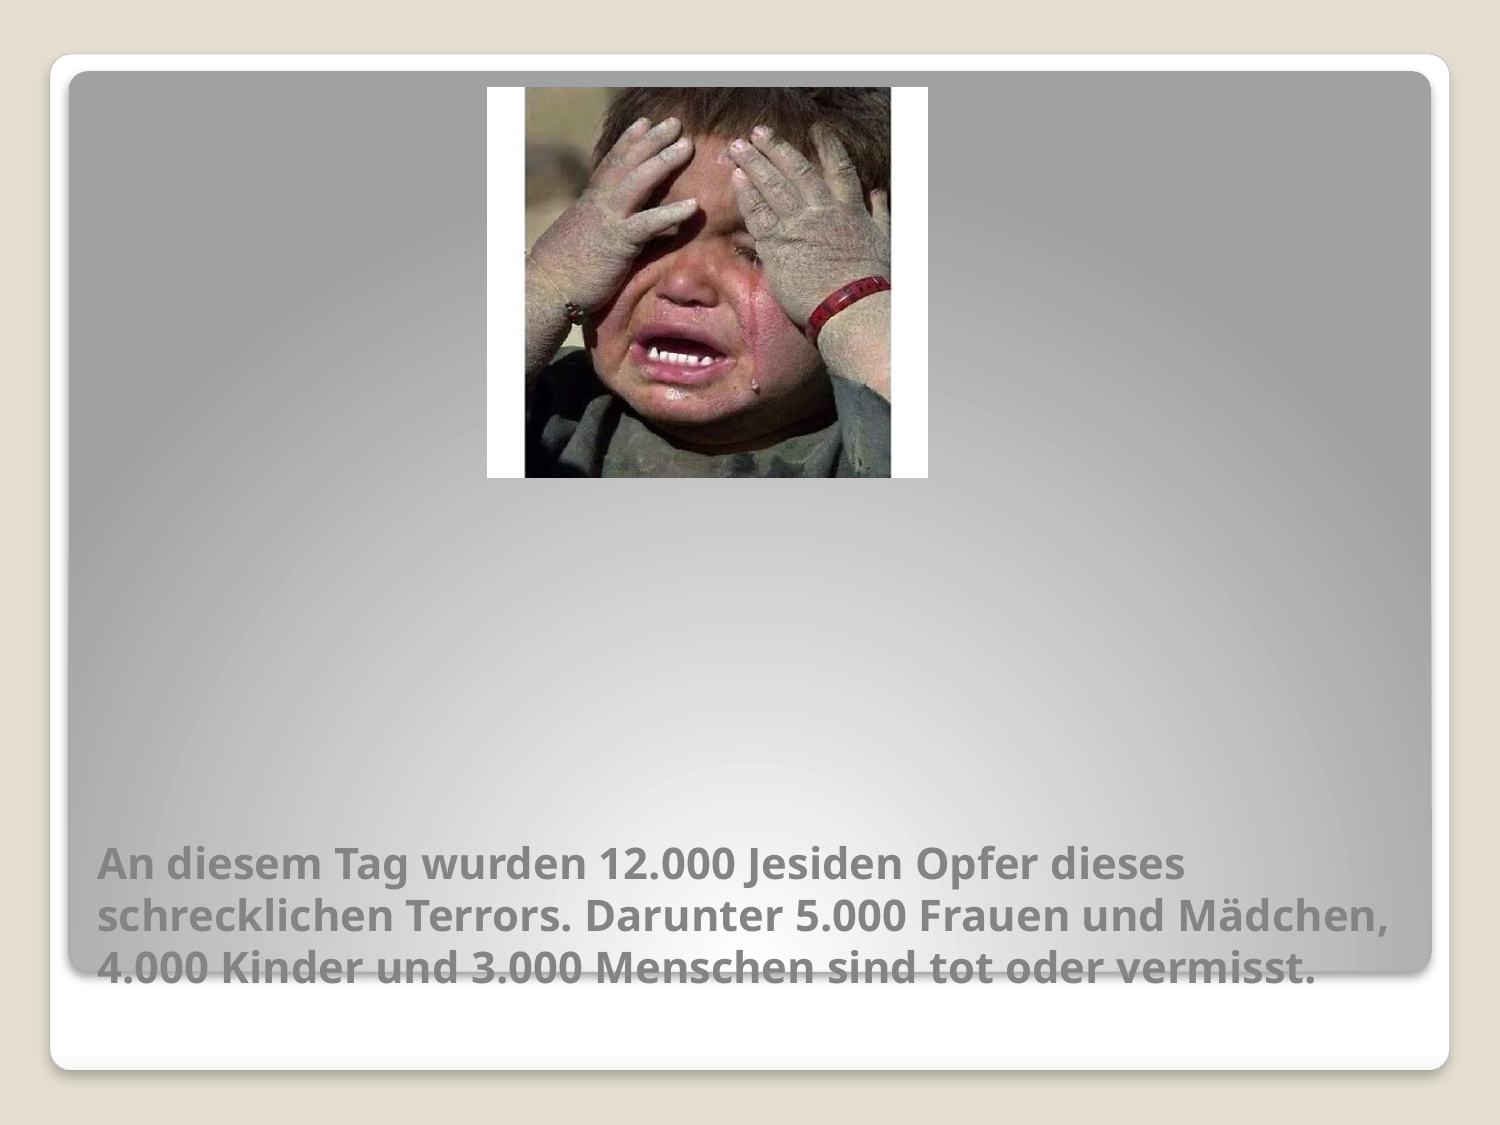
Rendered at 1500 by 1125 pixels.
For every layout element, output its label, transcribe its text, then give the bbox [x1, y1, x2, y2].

title An diesem Tag wurden 12.000 Jesiden Opfer dieses schrecklichen Terrors. Darunter 5.000 Frauen und Mädchen, 4.000 Kinder und 3.000 Menschen sind tot oder vermisst. [82, 817, 1425, 1000]
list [487, 87, 928, 478]
